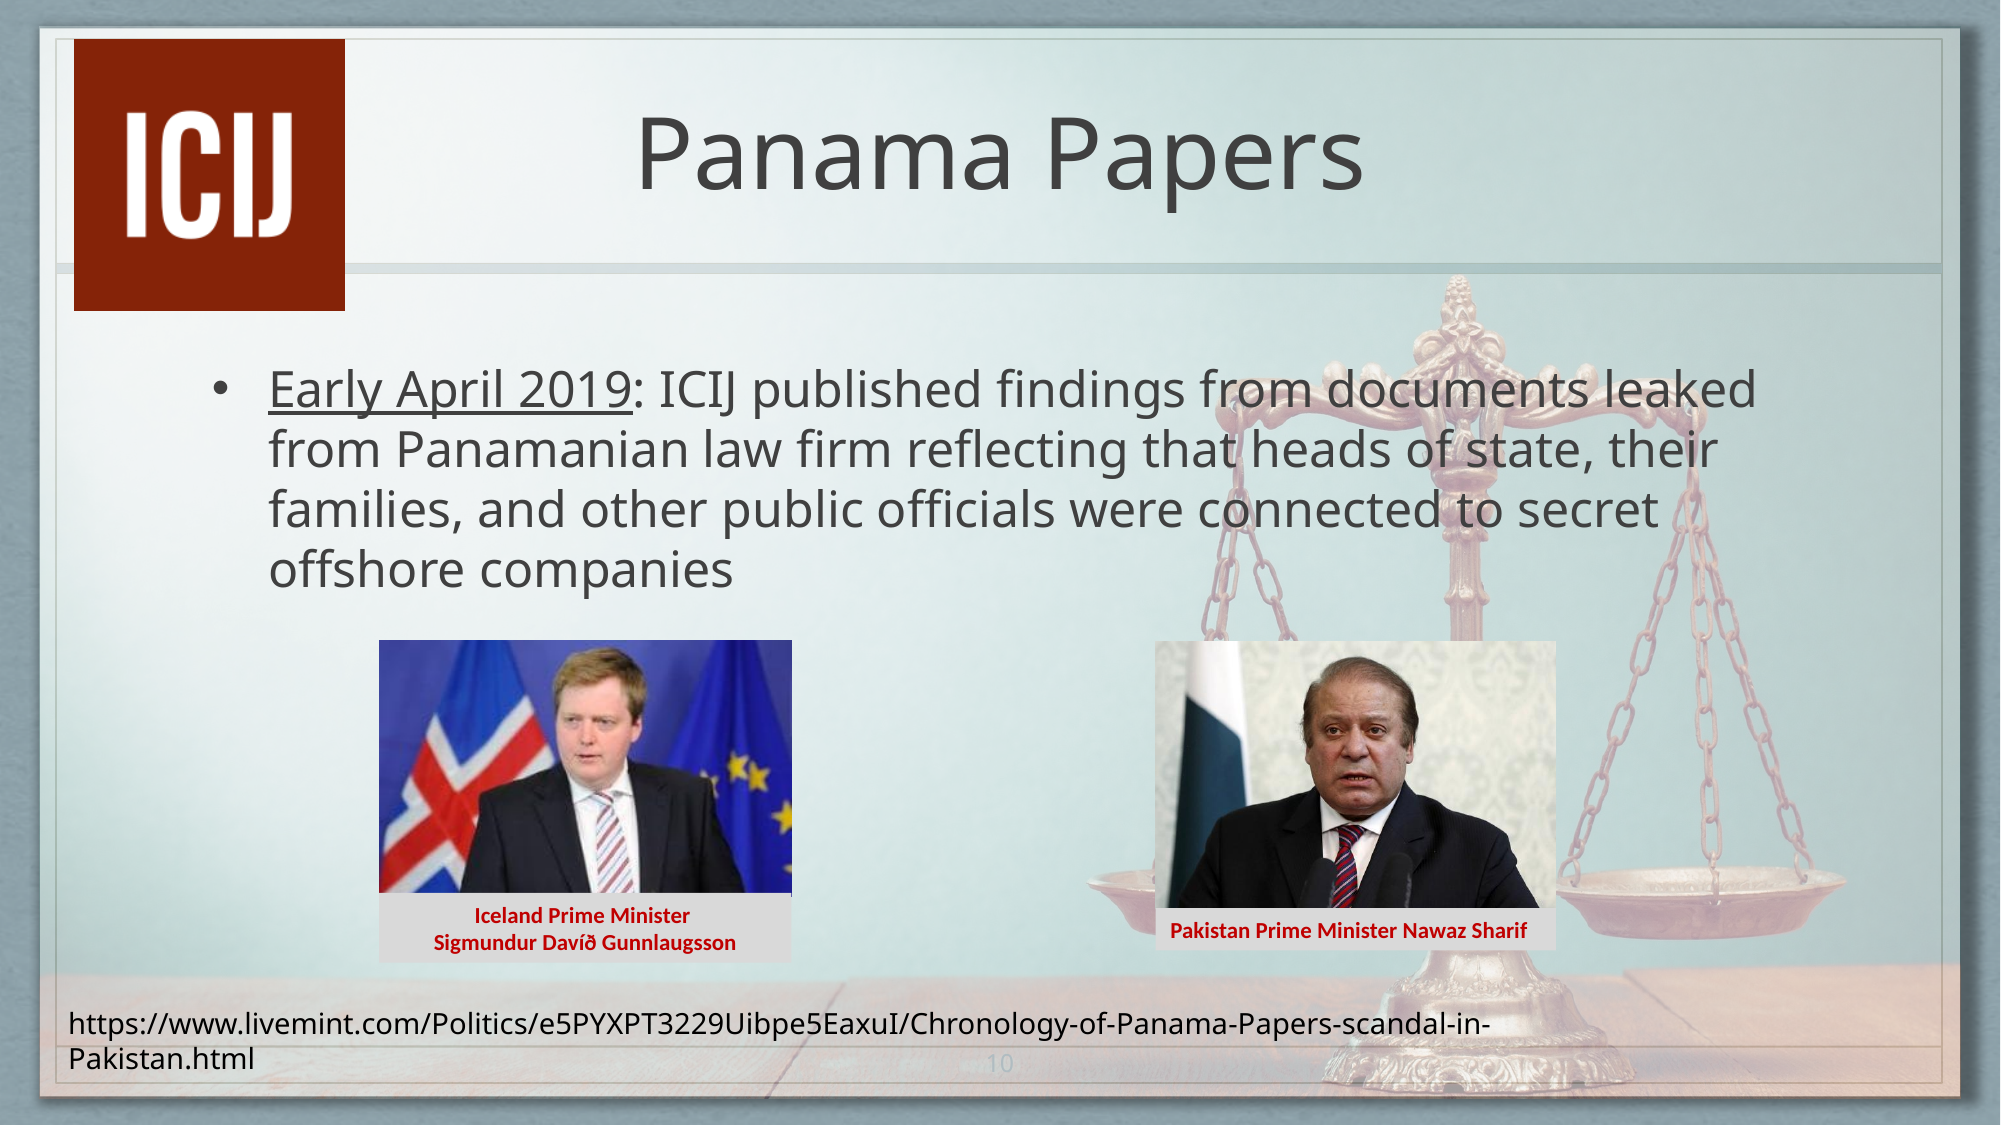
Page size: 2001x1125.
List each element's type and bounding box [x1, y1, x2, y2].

text_box [1155, 640, 1557, 952]
picture [39, 26, 1961, 1099]
text_box [378, 639, 792, 965]
